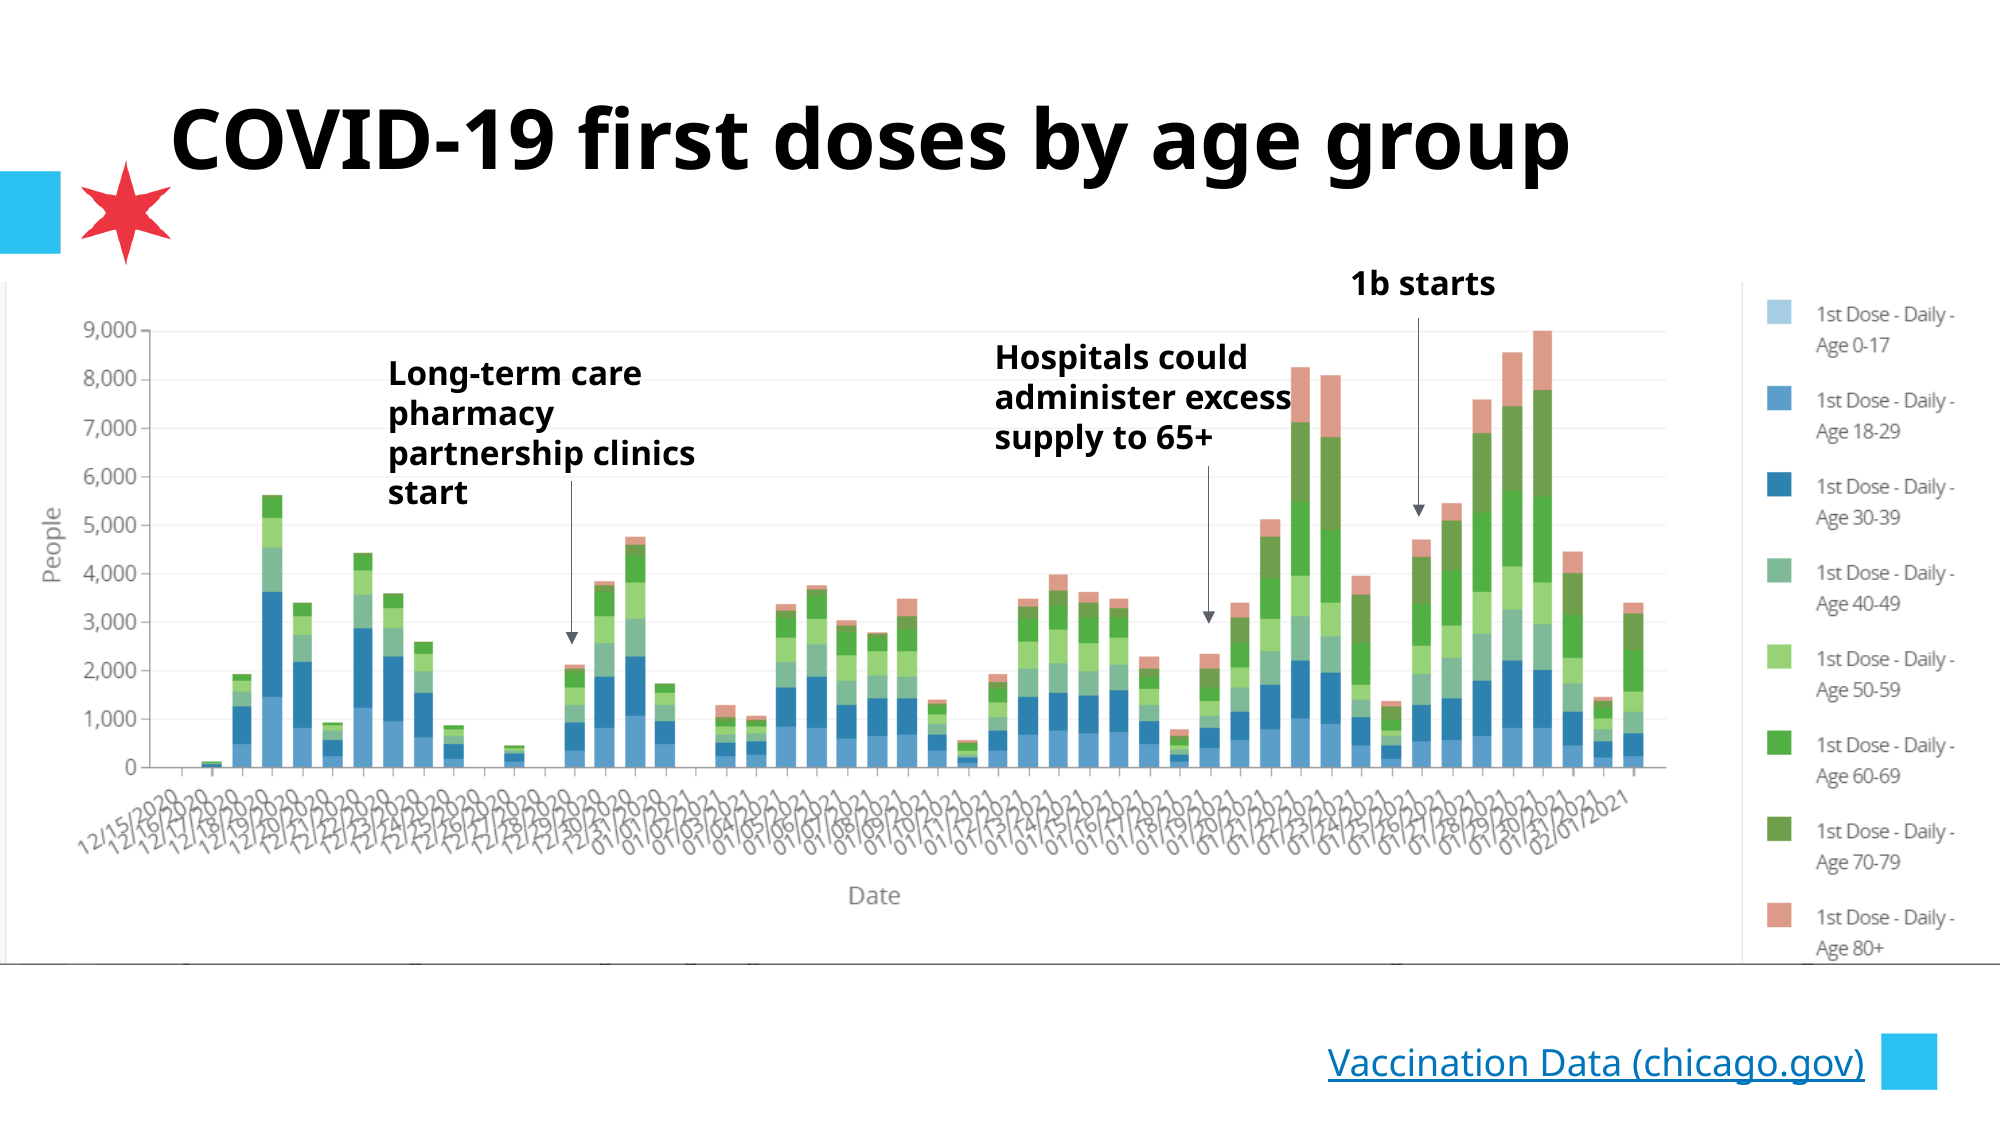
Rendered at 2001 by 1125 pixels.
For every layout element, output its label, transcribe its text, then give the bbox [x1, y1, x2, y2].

picture [0, 283, 1999, 964]
picture [0, 160, 154, 265]
title COVID-19 first doses by age group [154, 10, 1805, 275]
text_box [983, 332, 1314, 622]
text_box Vaccination Data (chicago.gov) [1313, 1031, 1880, 1098]
picture [1881, 1033, 1938, 1090]
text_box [1337, 257, 1671, 516]
